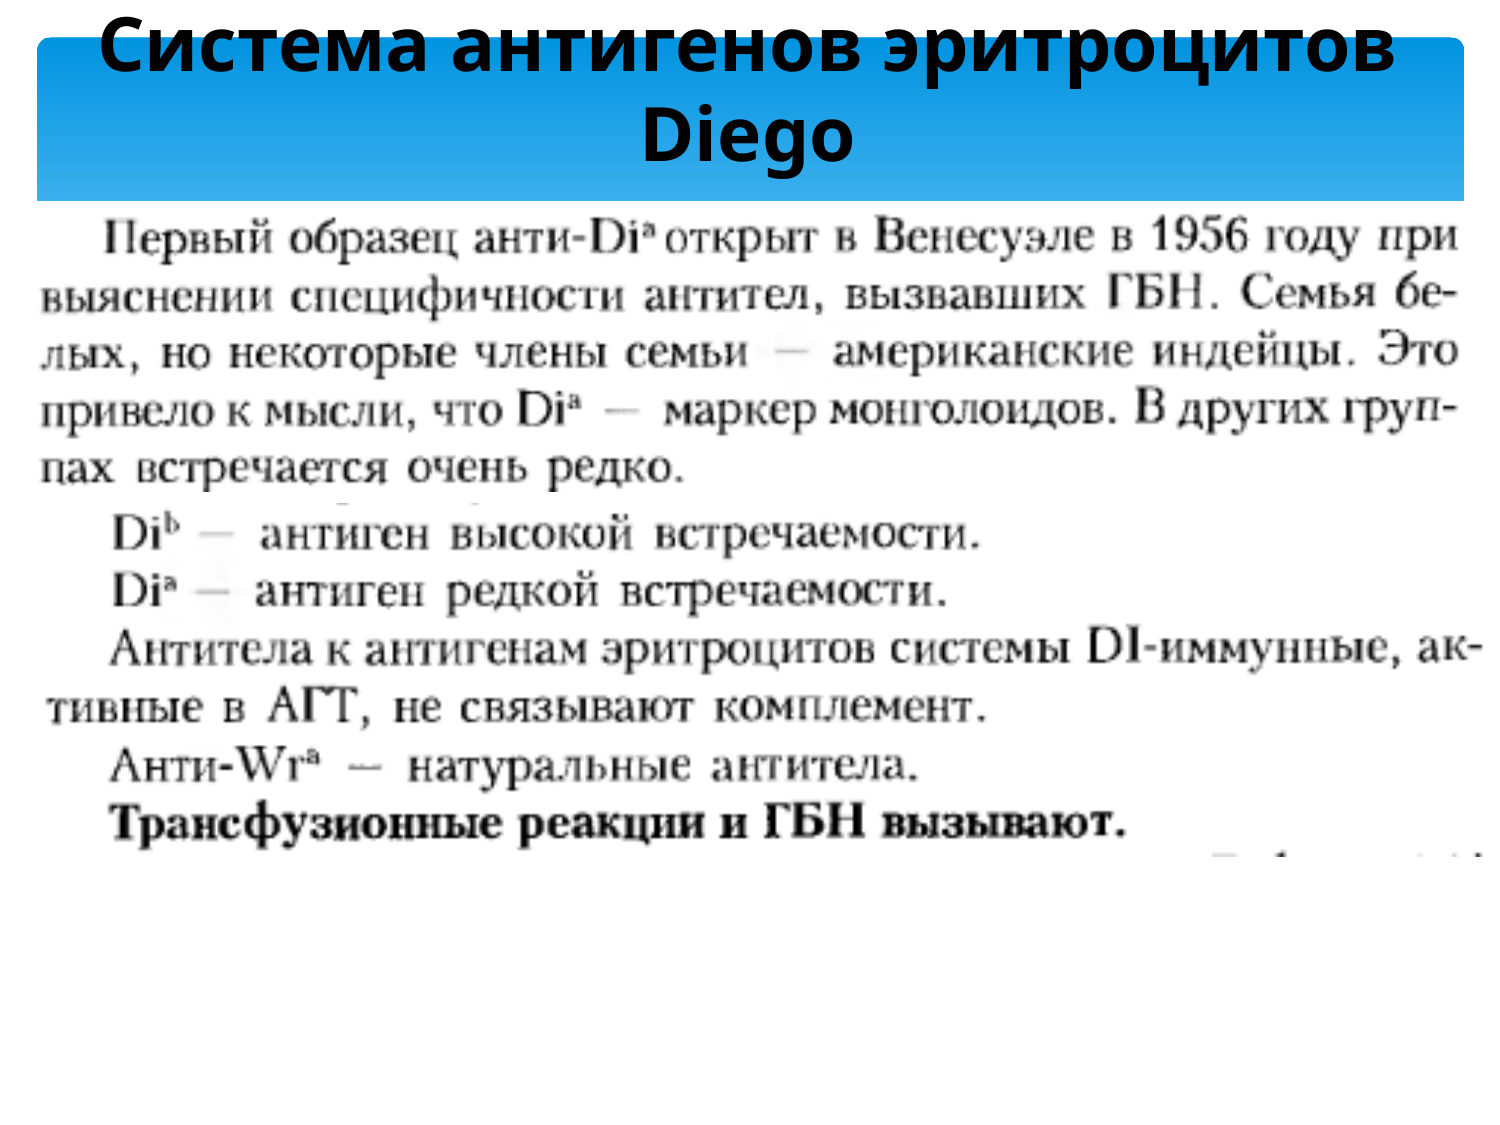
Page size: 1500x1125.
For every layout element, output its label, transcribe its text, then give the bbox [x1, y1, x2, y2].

picture [5, 201, 1486, 492]
title Система антигенов эритроцитов Diego [1, 0, 1495, 190]
picture [35, 503, 1495, 857]
